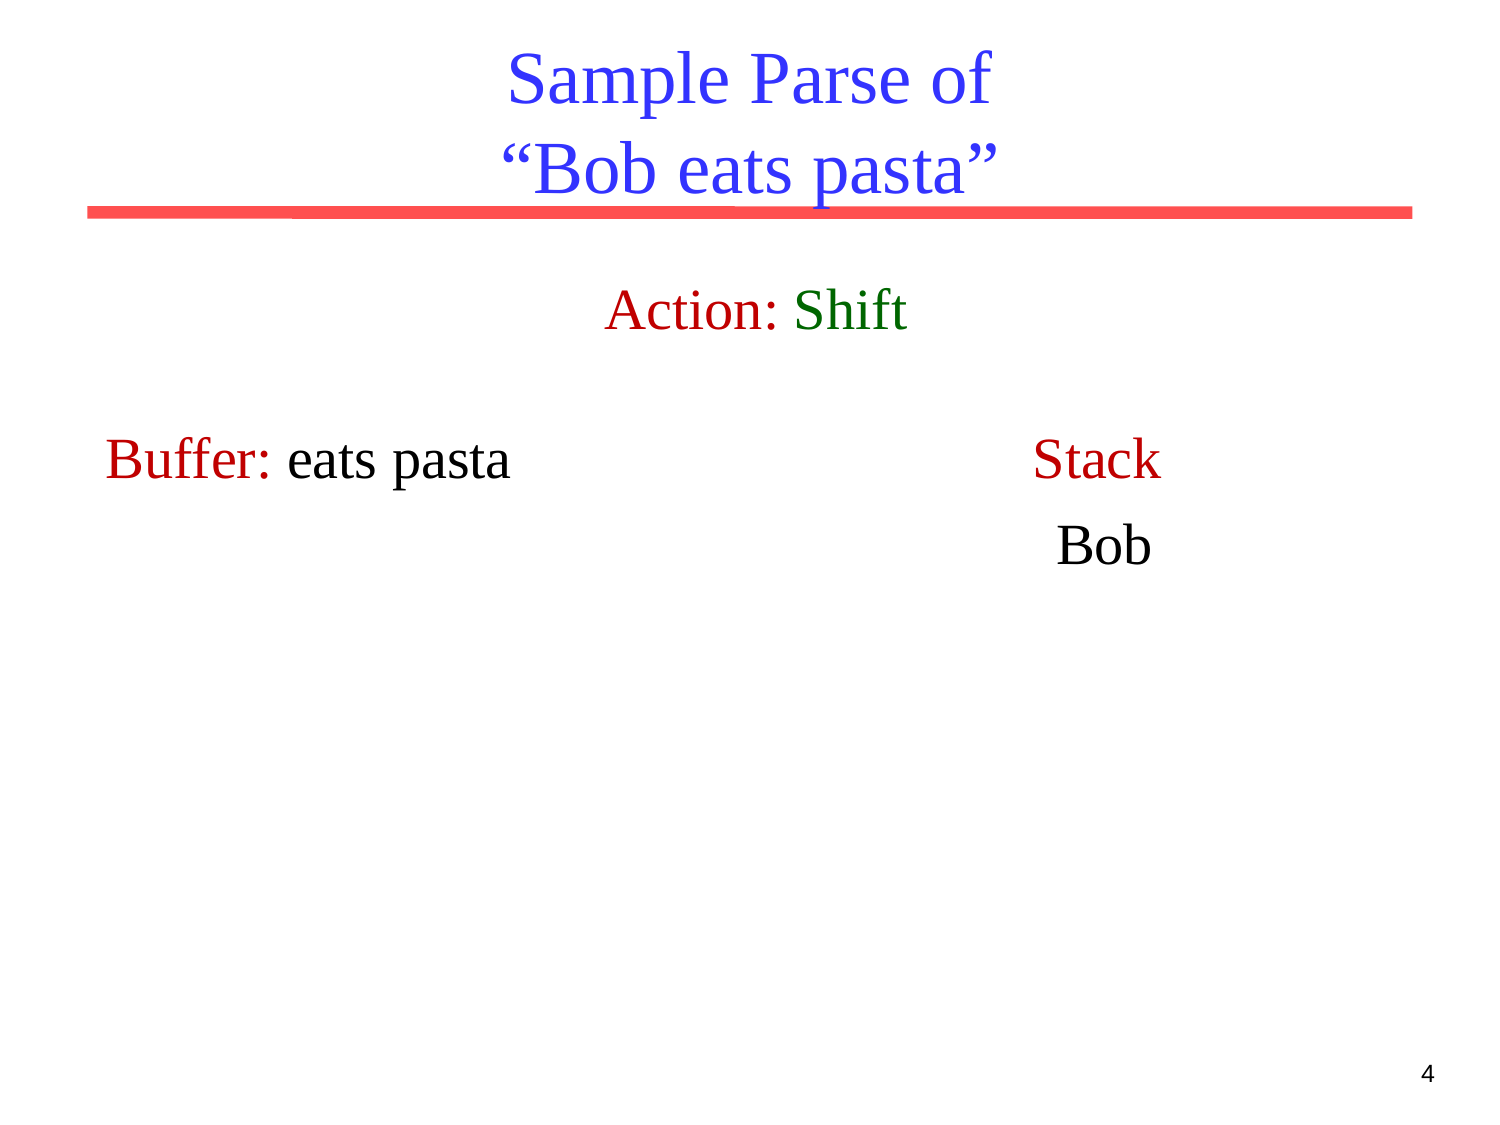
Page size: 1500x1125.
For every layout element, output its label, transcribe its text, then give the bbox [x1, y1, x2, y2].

text_box Buffer: eats pasta [90, 413, 527, 498]
title Sample Parse of “Bob eats pasta” [112, 37, 1388, 201]
text_box Stack [1017, 413, 1178, 498]
text_box Action: Shift [589, 263, 923, 349]
slide_number 4 [1137, 1049, 1451, 1125]
text_box Bob [1026, 498, 1169, 584]
